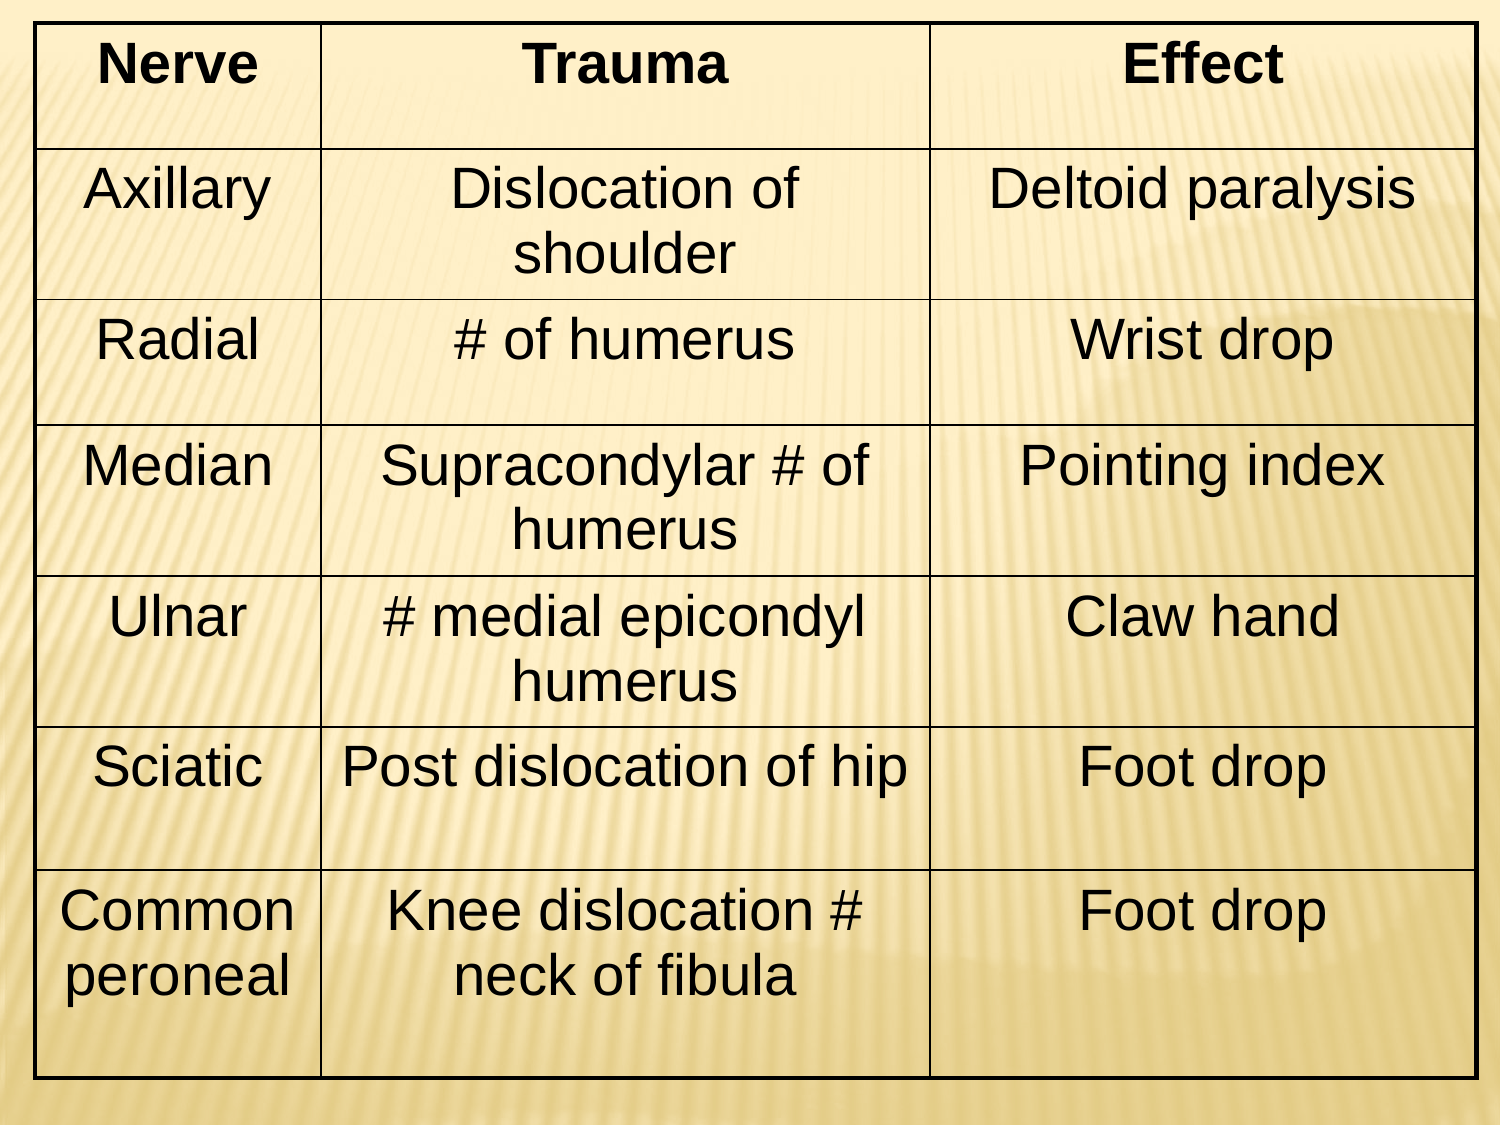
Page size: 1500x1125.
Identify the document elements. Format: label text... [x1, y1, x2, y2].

table_cell Supracondylar # of humerus [322, 426, 929, 575]
table_cell Axillary [37, 150, 320, 299]
table_cell Ulnar [37, 577, 320, 726]
table_cell Post dislocation of hip [322, 728, 929, 869]
table_cell Median [37, 426, 320, 575]
table_cell # medial epicondyl humerus [322, 577, 929, 726]
table_cell Foot drop [931, 728, 1474, 869]
table_cell Wrist drop [931, 300, 1474, 424]
table_cell Common peroneal [37, 871, 320, 1076]
table_cell Radial [37, 300, 320, 424]
table_cell Sciatic [37, 728, 320, 869]
table_header Nerve [37, 25, 320, 148]
table_cell Pointing index [931, 426, 1474, 575]
table_header Trauma [322, 25, 929, 148]
table_cell Dislocation of shoulder [322, 150, 929, 299]
table_cell Foot drop [931, 871, 1474, 1076]
table_cell Claw hand [931, 577, 1474, 726]
table_cell Knee dislocation # neck of fibula [322, 871, 929, 1076]
table_header Effect [931, 25, 1474, 148]
table_cell Deltoid paralysis [931, 150, 1474, 299]
table_cell # of humerus [322, 300, 929, 424]
